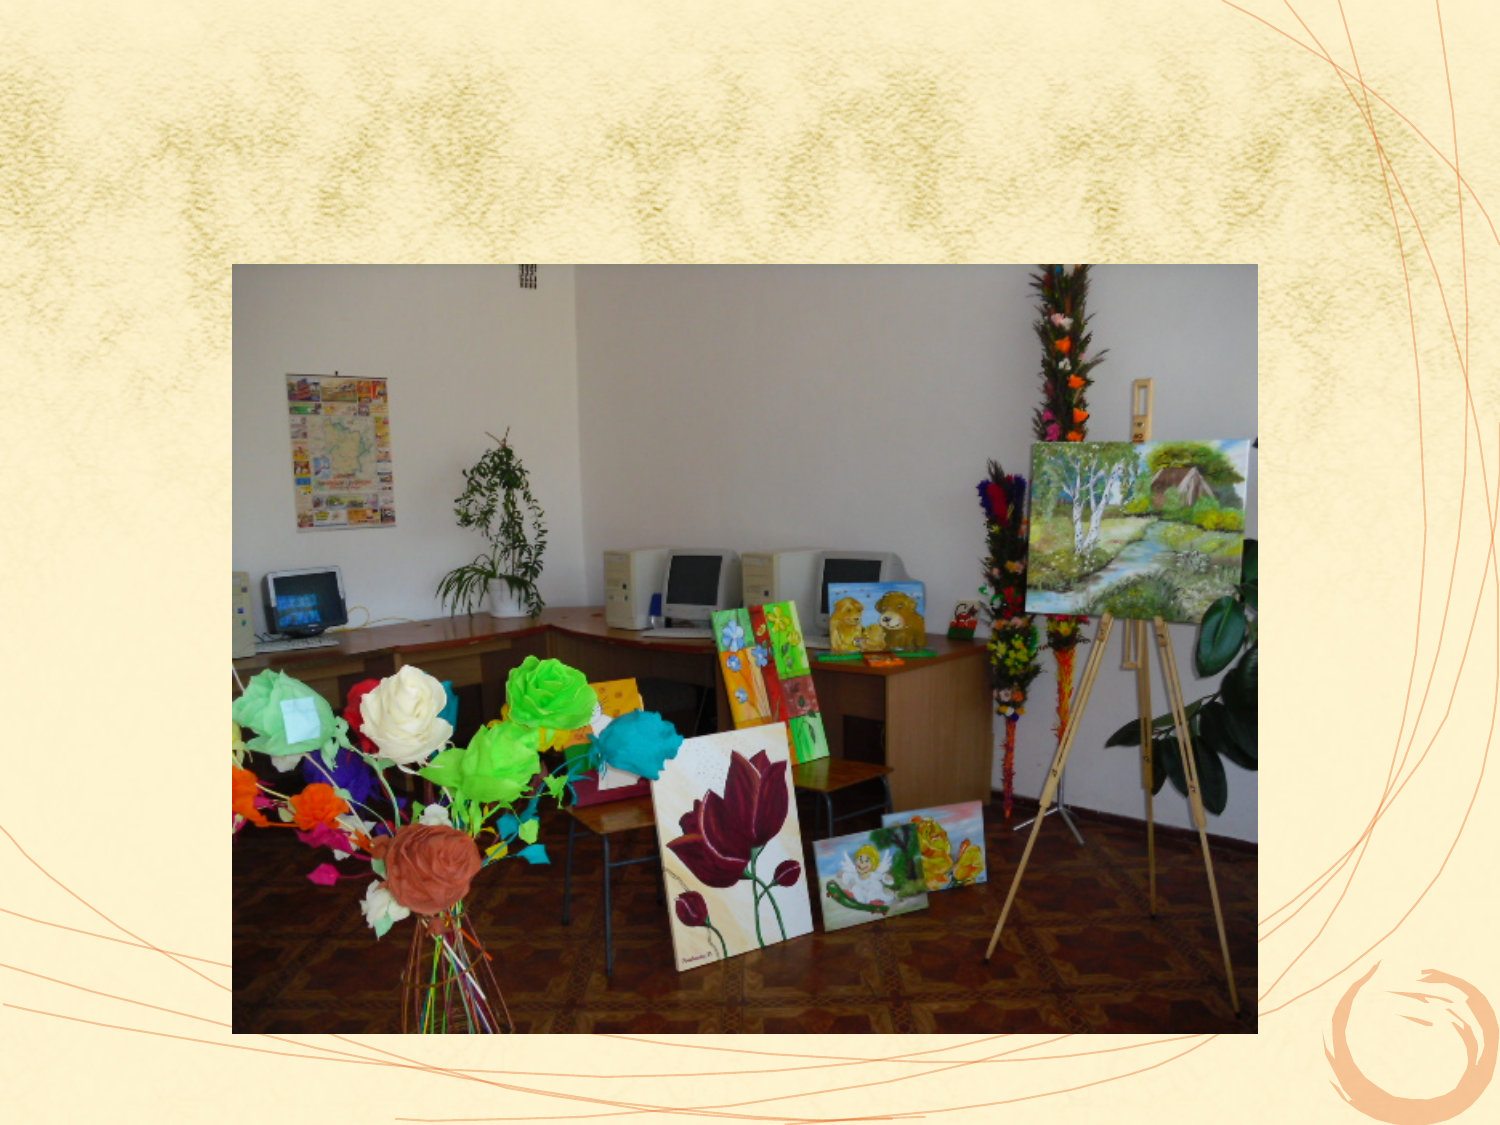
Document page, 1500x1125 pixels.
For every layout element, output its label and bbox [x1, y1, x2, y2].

list [232, 264, 1259, 1035]
